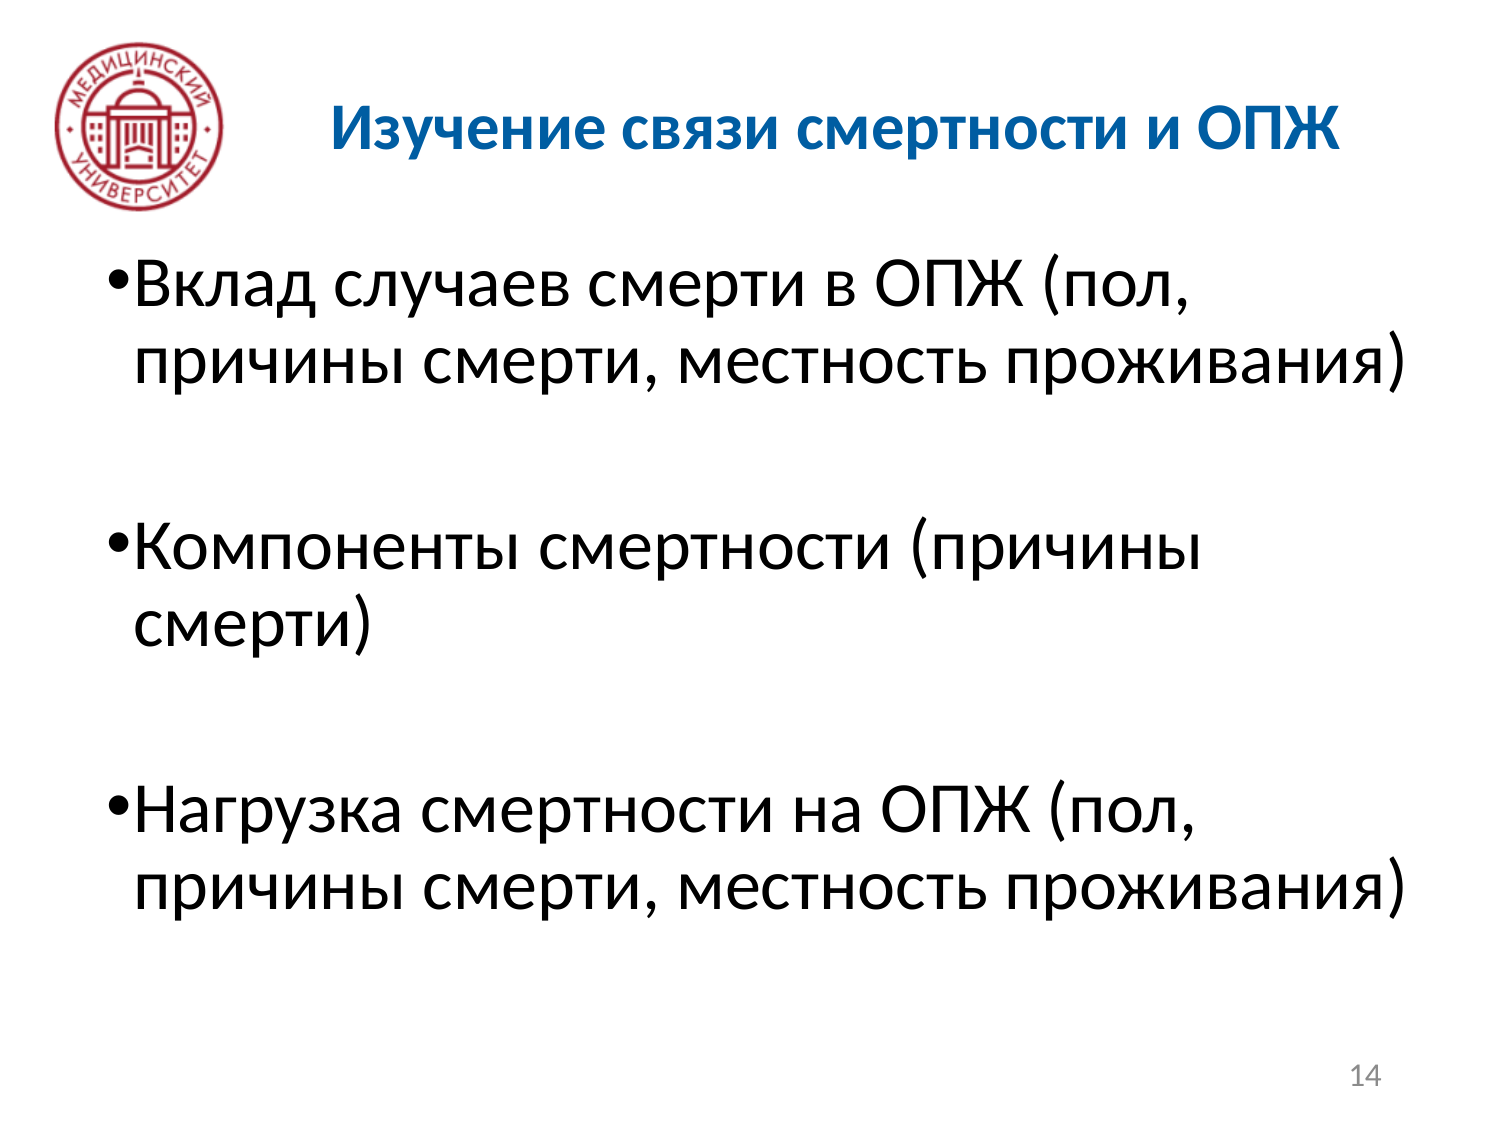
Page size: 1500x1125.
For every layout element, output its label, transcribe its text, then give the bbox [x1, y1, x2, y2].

slide_number 14 [1059, 1042, 1397, 1103]
text_box Изучение связи смертности и ОПЖ [230, 19, 1441, 237]
picture [52, 28, 243, 218]
list Вклад случаев смерти в ОПЖ (пол, причины смерти, местность проживания) Компоненты смертности (причины смерти) Нагрузка смертности на ОПЖ (пол, причины смерти, местность проживания) [91, 236, 1441, 1071]
